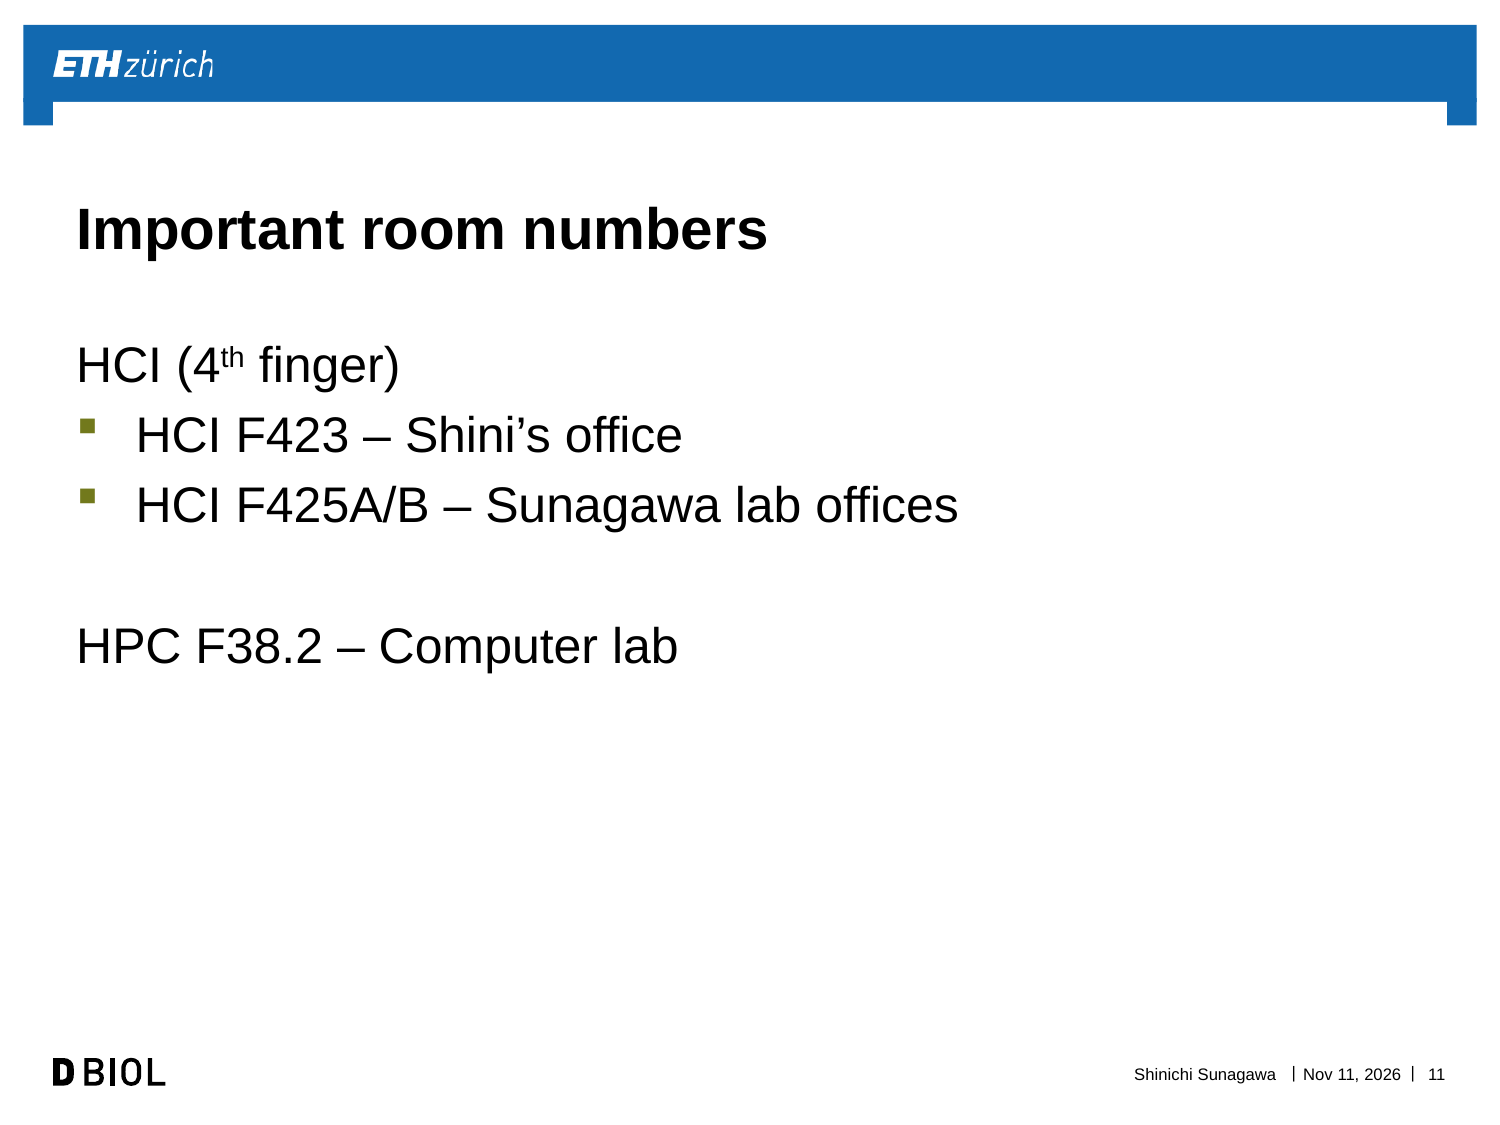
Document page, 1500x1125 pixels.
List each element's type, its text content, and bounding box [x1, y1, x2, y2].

list HCI (4th finger) HCI F423 – Shini’s office HCI F425A/B – Sunagawa lab offices HPC F38.2 – Computer lab [53, 332, 1445, 1024]
footer Shinichi Sunagawa [750, 1034, 1277, 1112]
slide_number 11 [1415, 1034, 1459, 1112]
slide_number 17-Sep-19 [1302, 1034, 1403, 1112]
title Important room numbers [53, 101, 1447, 262]
